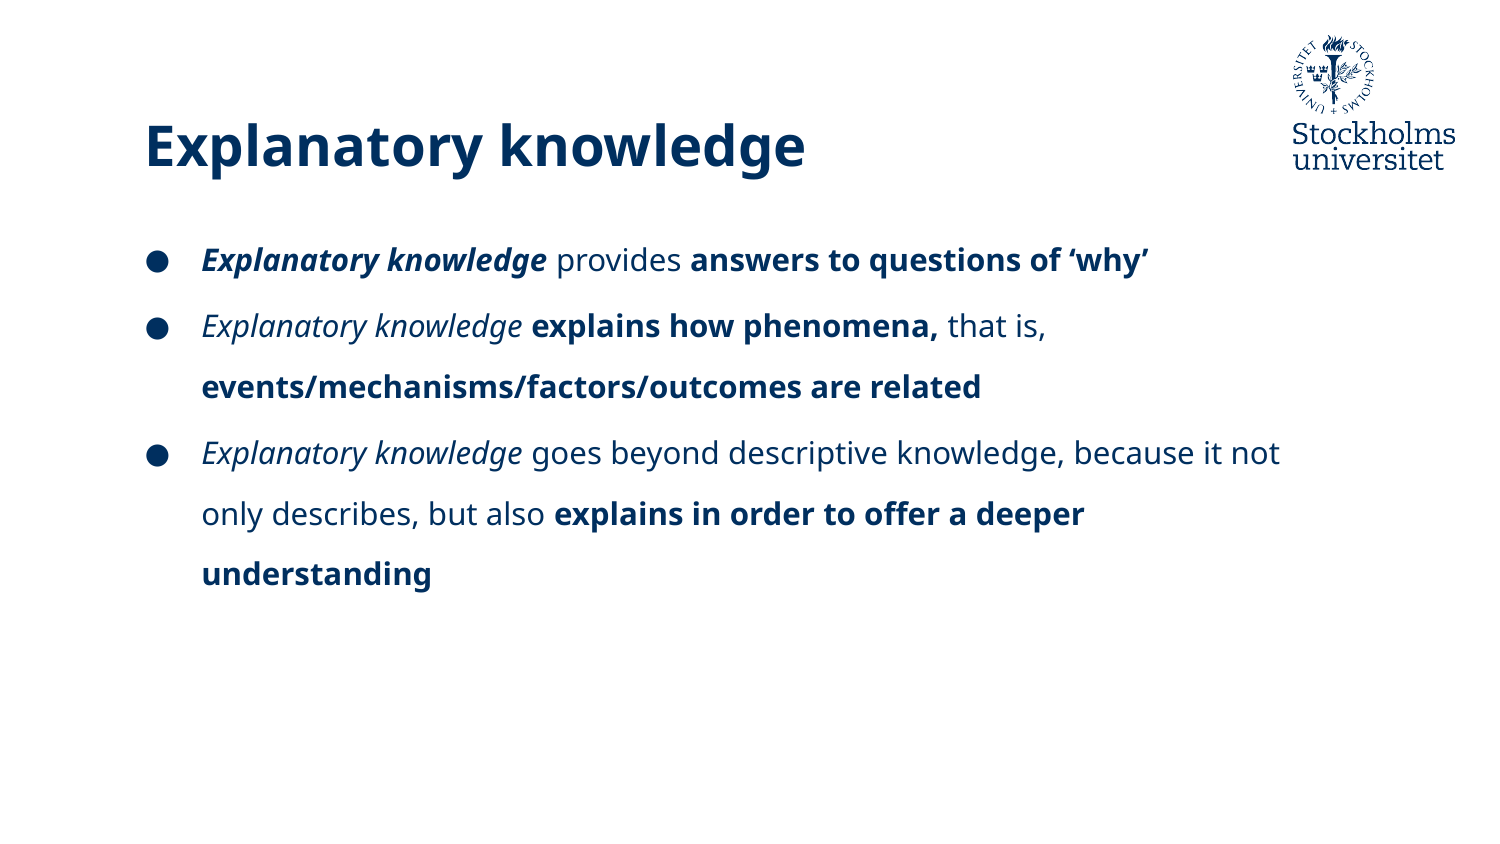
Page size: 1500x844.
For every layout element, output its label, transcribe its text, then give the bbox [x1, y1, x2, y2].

list Explanatory knowledge provides answers to questions of ‘why’ Explanatory knowledge explains how phenomena, that is, events/mechanisms/factors/outcomes are related Explanatory knowledge goes beyond descriptive knowledge, because it not only describes, but also explains in order to offer a deeper understanding [129, 209, 1315, 741]
title Explanatory knowledge [129, 102, 1254, 201]
picture [1293, 35, 1455, 170]
